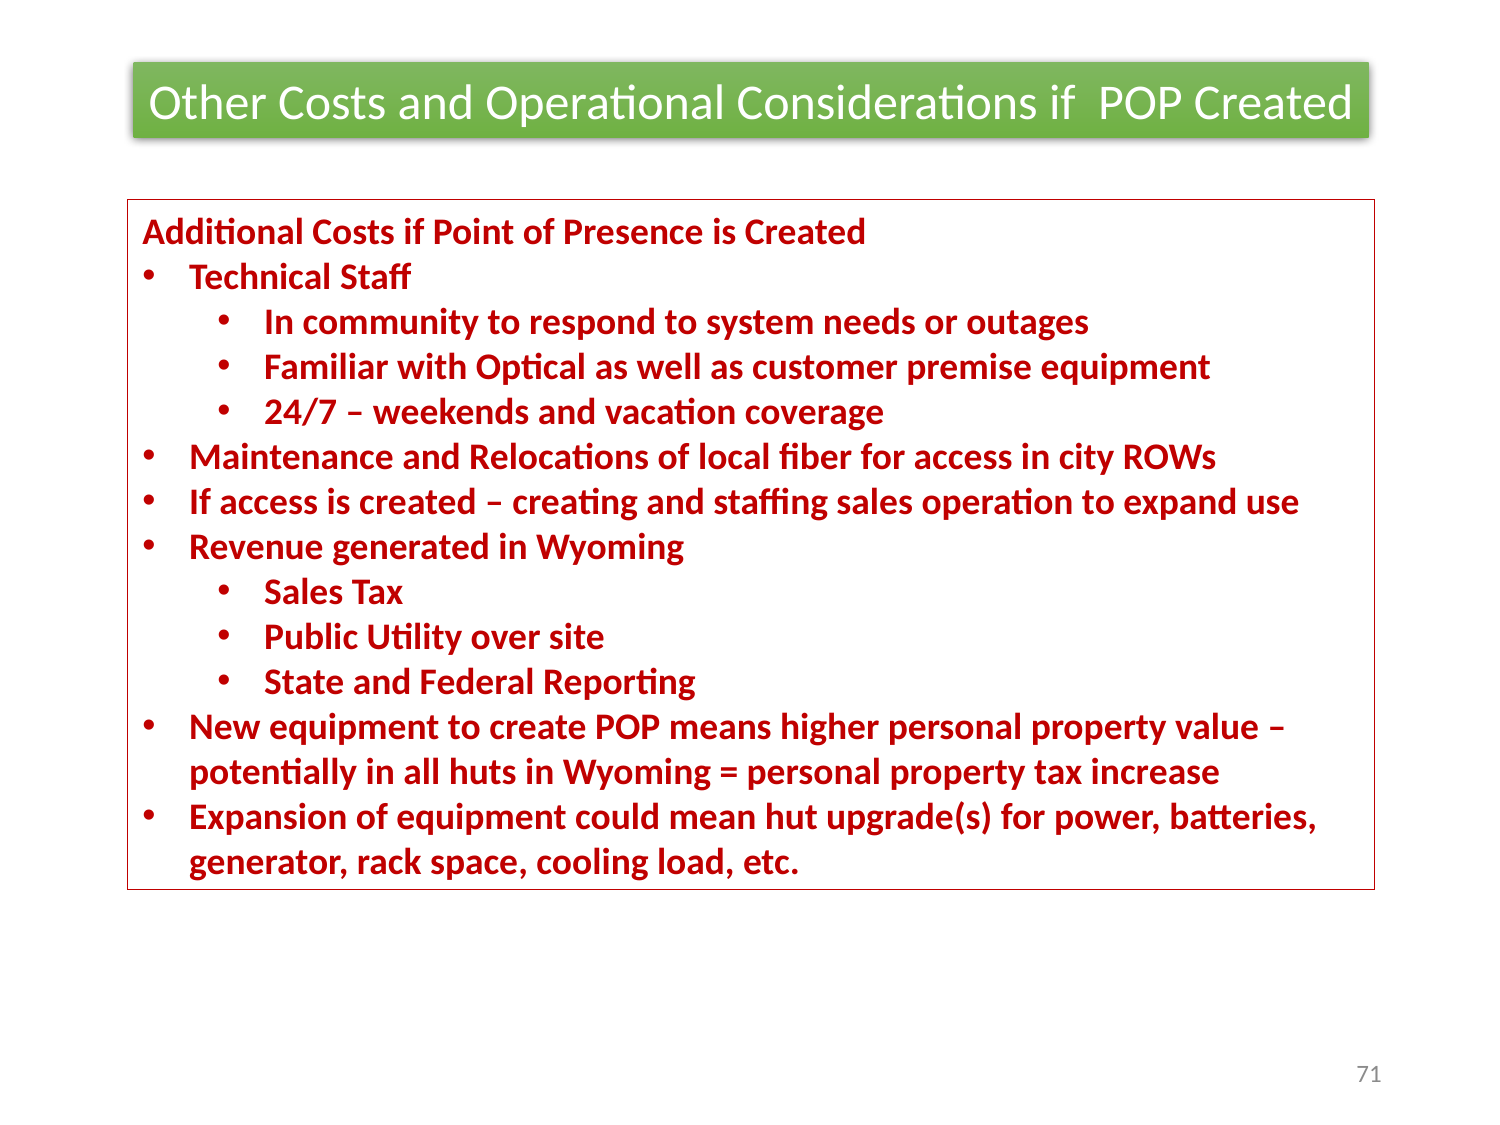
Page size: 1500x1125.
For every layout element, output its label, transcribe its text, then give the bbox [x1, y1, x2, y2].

text_box Additional Costs if Point of Presence is Created Technical Staff In community to respond to system needs or outages Familiar with Optical as well as customer premise equipment 24/7 – weekends and vacation coverage Maintenance and Relocations of local fiber for access in city ROWs If access is created – creating and staffing sales operation to expand use Revenue generated in Wyoming Sales Tax Public Utility over site State and Federal Reporting New equipment to create POP means higher personal property value – potentially in all huts in Wyoming = personal property tax increase Expansion of equipment could mean hut upgrade(s) for power, batteries, generator, rack space, cooling load, etc. [127, 199, 1375, 890]
text_box Other Costs and Operational Considerations if POP Created [133, 62, 1369, 138]
slide_number 71 [1059, 1042, 1397, 1103]
